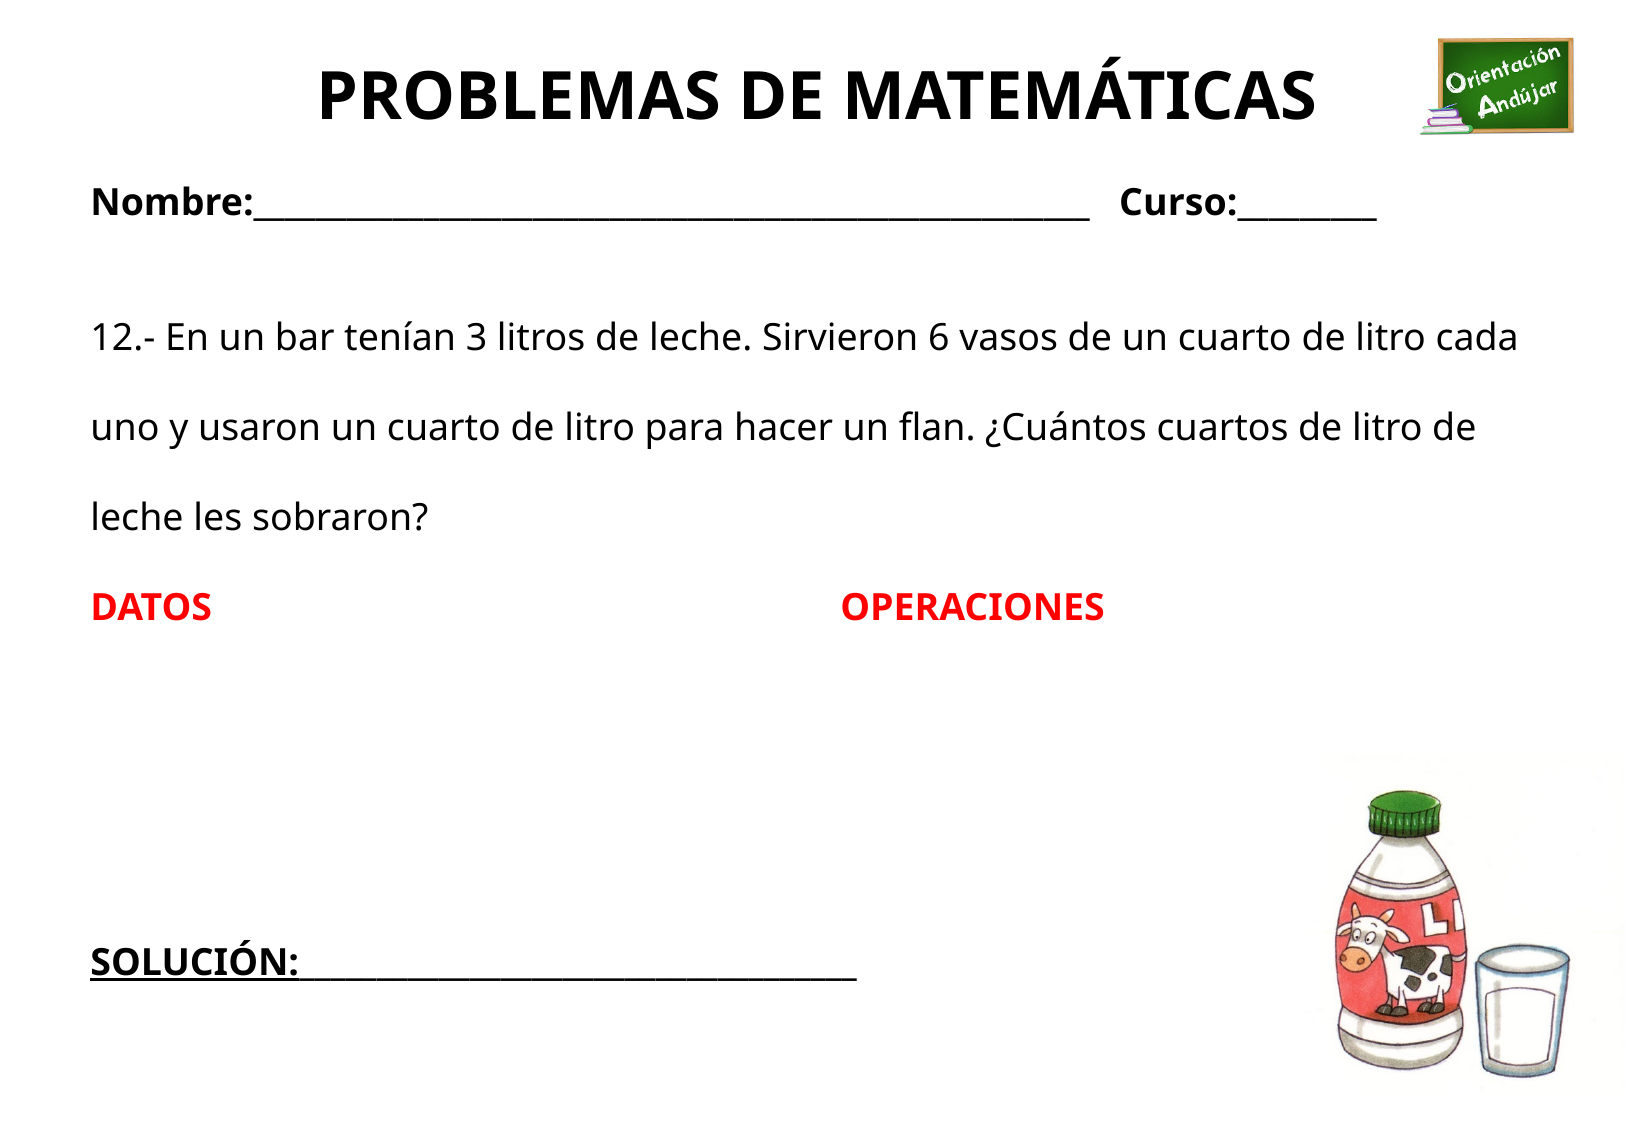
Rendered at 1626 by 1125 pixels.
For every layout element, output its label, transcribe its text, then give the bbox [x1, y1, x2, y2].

picture [1301, 754, 1625, 1091]
text_box PROBLEMAS DE MATEMÁTICAS Nombre:______________________________________________________ Curso:_________ 12.- En un bar tenían 3 litros de leche. Sirvieron 6 vasos de un cuarto de litro cada uno y usaron un cuarto de litro para hacer un flan. ¿Cuántos cuartos de litro de leche les sobraron? DATOS OPERACIONES SOLUCIÓN:____________________________________ [75, 45, 1559, 990]
picture [1417, 32, 1578, 136]
